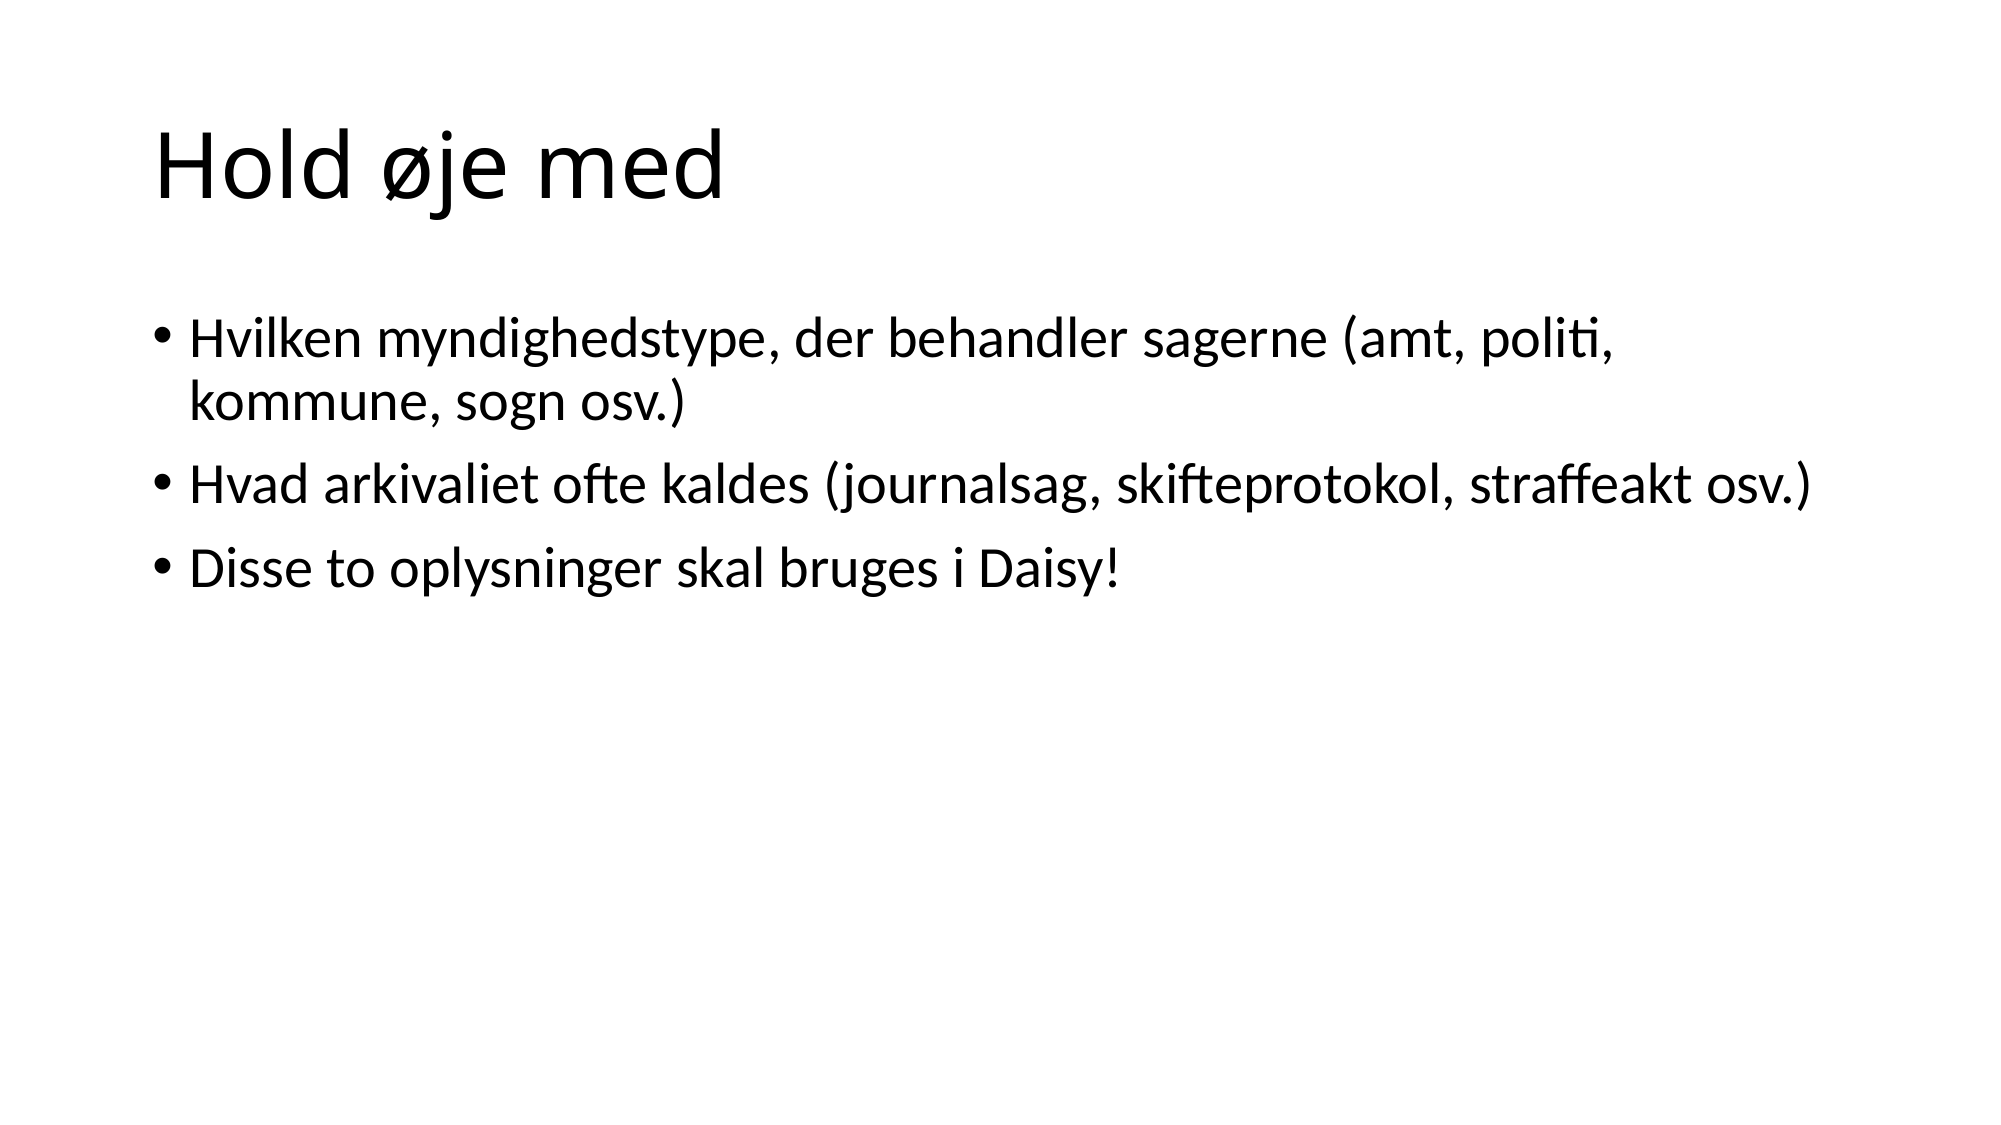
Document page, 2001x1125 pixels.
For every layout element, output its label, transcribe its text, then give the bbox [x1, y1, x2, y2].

title Hold øje med [137, 59, 1863, 278]
list Hvilken myndighedstype, der behandler sagerne (amt, politi, kommune, sogn osv.) Hvad arkivaliet ofte kaldes (journalsag, skifteprotokol, straffeakt osv.) Disse to oplysninger skal bruges i Daisy! [137, 299, 1863, 1014]
